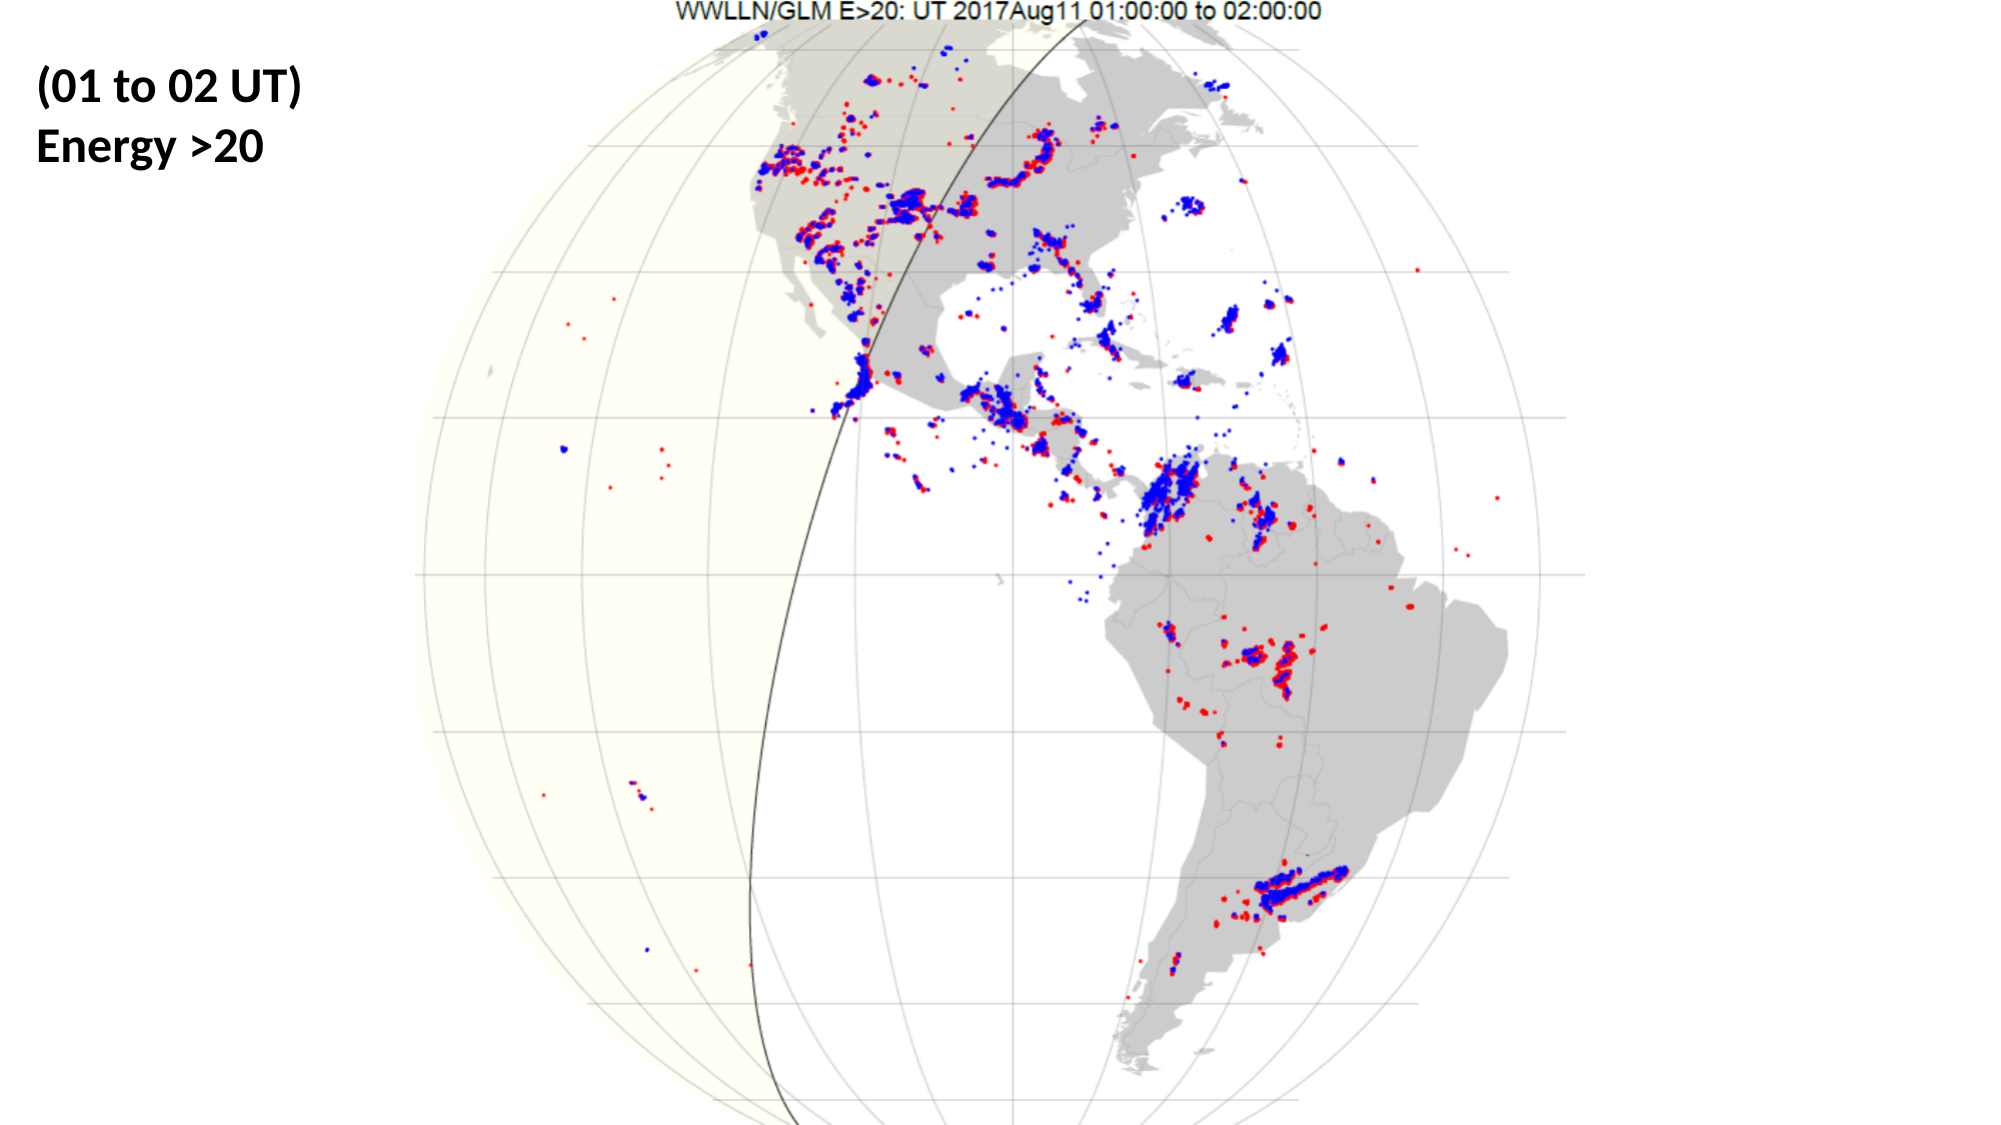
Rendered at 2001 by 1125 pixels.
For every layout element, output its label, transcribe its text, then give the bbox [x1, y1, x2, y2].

picture [415, 0, 1585, 1125]
text_box (01 to 02 UT) Energy >20 [21, 45, 415, 181]
